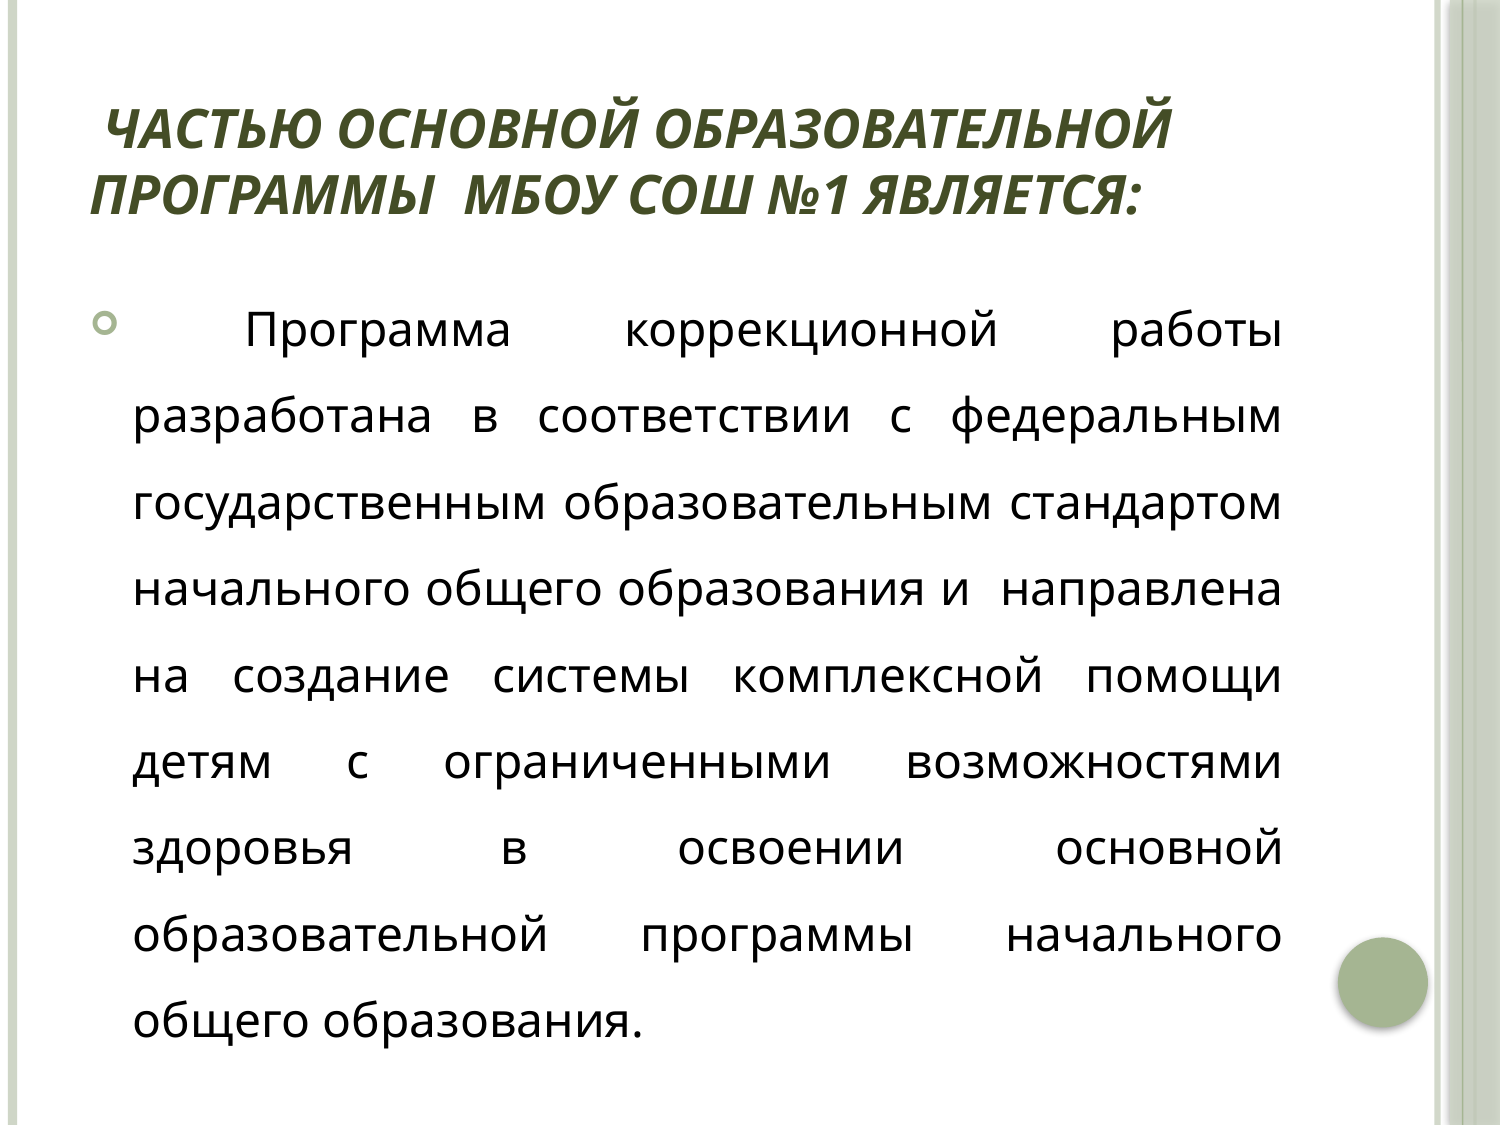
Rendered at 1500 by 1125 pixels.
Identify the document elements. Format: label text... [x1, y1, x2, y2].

list Программа коррекционной работы разработана в соответствии с федеральным государственным образовательным стандартом начального общего образования и направлена на создание системы комплексной помощи детям с ограниченными возможностями здоровья в освоении основной образовательной программы начального общего образования. [75, 262, 1300, 1062]
title Частью основной образовательной программы МБОУ СОШ №1 является: [75, 45, 1300, 233]
